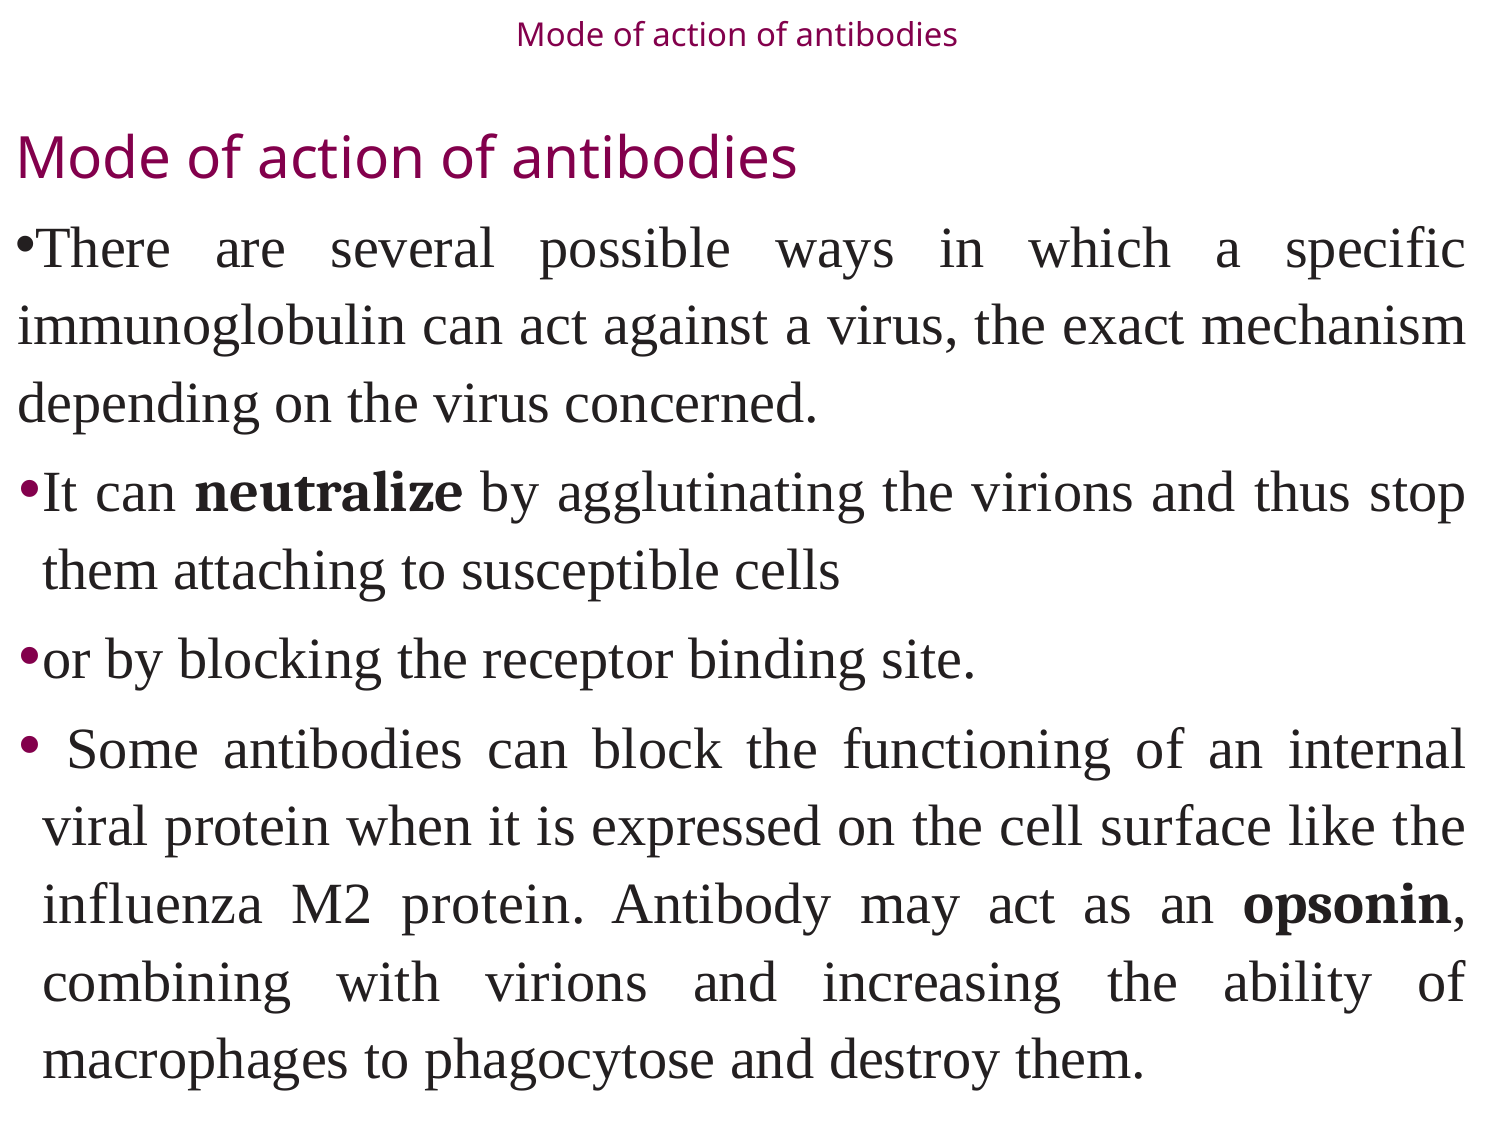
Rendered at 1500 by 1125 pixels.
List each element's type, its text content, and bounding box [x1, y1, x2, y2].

title Mode of action of antibodies [62, 6, 1413, 62]
list Mode of action of antibodies There are several possible ways in which a specific immunoglobulin can act against a virus, the exact mechanism depending on the virus concerned. It can neutralize by agglutinating the virions and thus stop them attaching to susceptible cells or by blocking the receptor binding site. Some antibodies can block the functioning of an internal viral protein when it is expressed on the cell surface like the influenza M2 protein. Antibody may act as an opsonin, combining with virions and increasing the ability of macrophages to phagocytose and destroy them. [0, 112, 1483, 1075]
